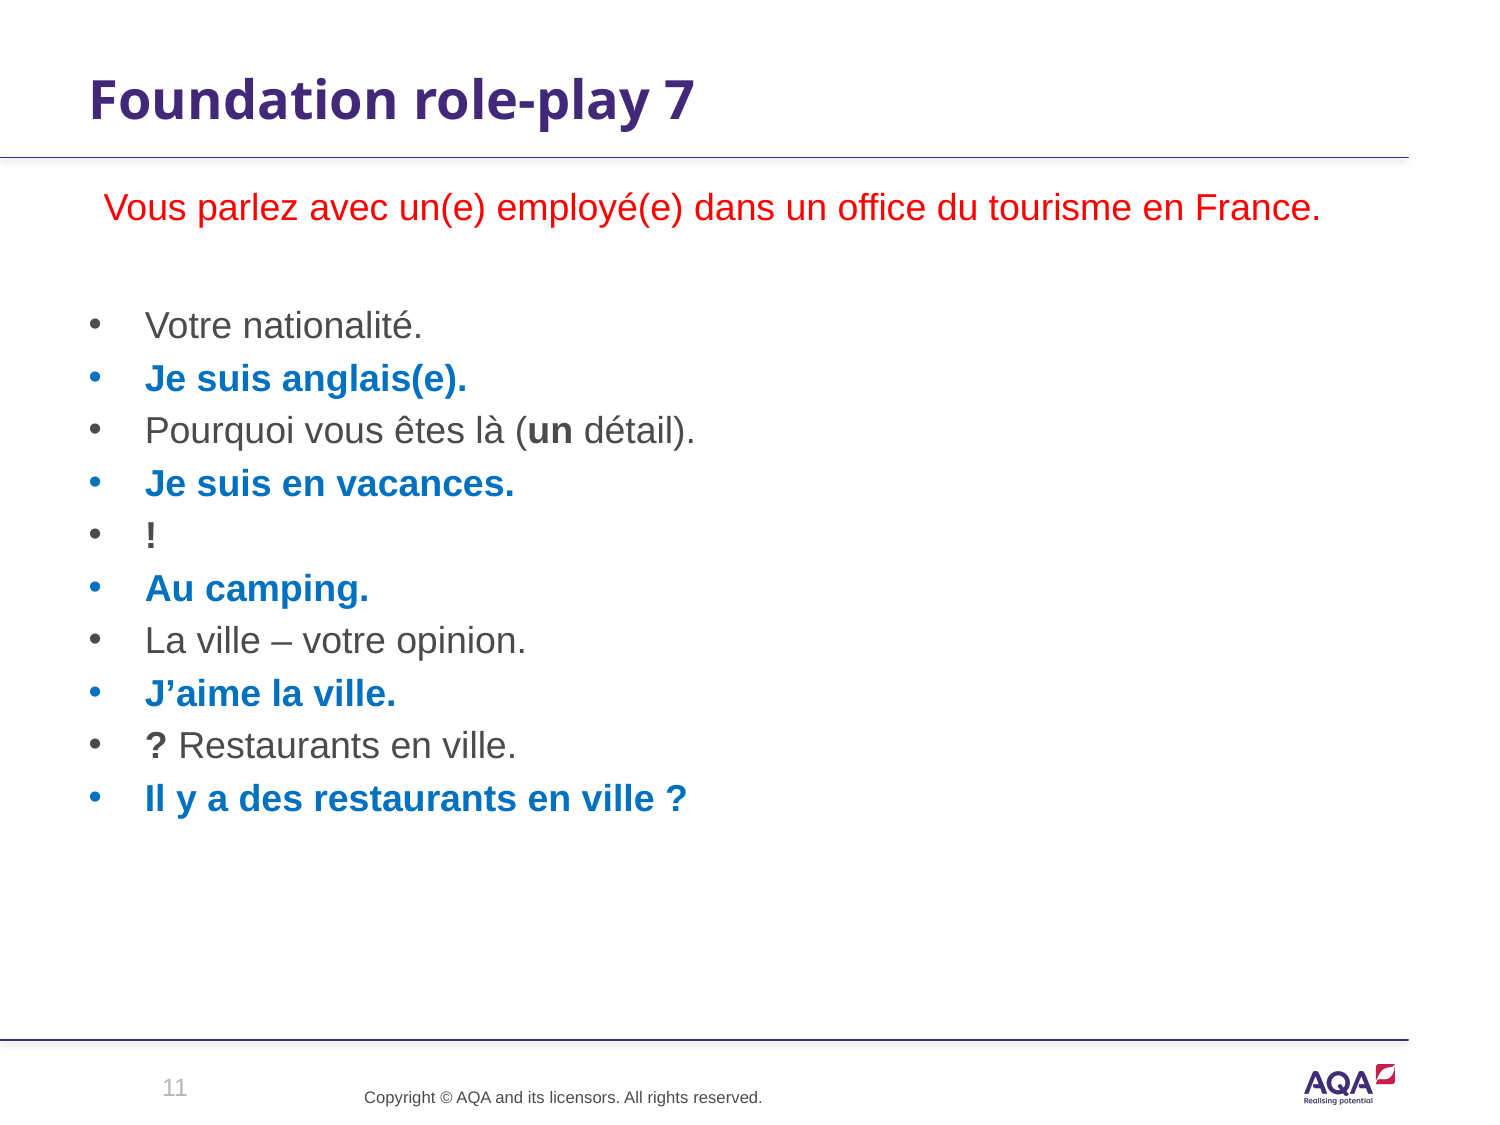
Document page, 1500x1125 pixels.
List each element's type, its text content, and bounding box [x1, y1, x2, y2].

slide_number 11 [88, 1056, 204, 1116]
picture [1304, 1064, 1395, 1105]
text_box Vous parlez avec un(e) employé(e) dans un office du tourisme en France. [103, 186, 1424, 302]
footer Copyright © AQA and its licensors. All rights reserved. [324, 1085, 764, 1125]
list Votre nationalité. Je suis anglais(e). Pourquoi vous êtes là (un détail). Je suis en vacances. ! Au camping. La ville – votre opinion. J’aime la ville. ? Restaurants en ville. Il y a des restaurants en ville ? [88, 301, 1409, 1031]
title Foundation role-play 7 [88, 72, 1409, 144]
